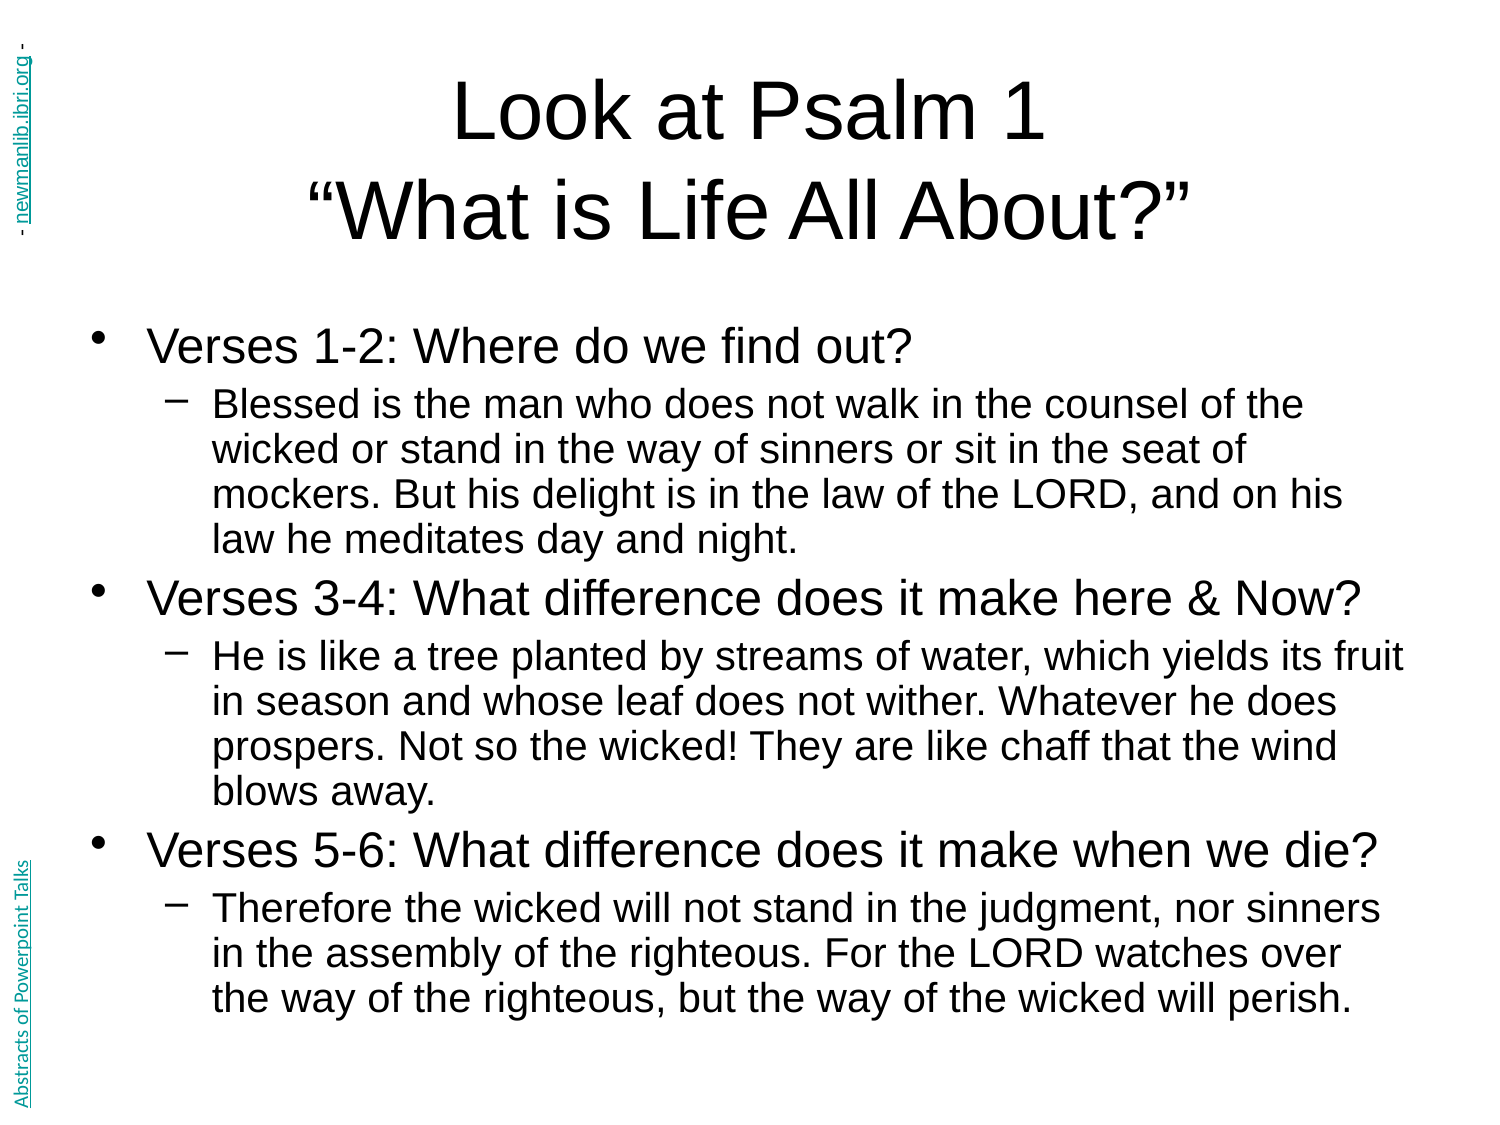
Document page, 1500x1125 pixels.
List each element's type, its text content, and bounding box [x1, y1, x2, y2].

title Look at Psalm 1 “What is Life All About?” [74, 62, 1426, 251]
text_box Abstracts of Powerpoint Talks [0, 845, 40, 1124]
text_box - newmanlib.ibri.org - [0, 0, 40, 281]
list Verses 1-2: Where do we find out? Blessed is the man who does not walk in the counsel of the wicked or stand in the way of sinners or sit in the seat of mockers. But his delight is in the law of the LORD, and on his law he meditates day and night. Verses 3-4: What difference does it make here & Now? He is like a tree planted by streams of water, which yields its fruit in season and whose leaf does not wither. Whatever he does prospers. Not so the wicked! They are like chaff that the wind blows away. Verses 5-6: What difference does it make when we die? Therefore the wicked will not stand in the judgment, nor sinners in the assembly of the righteous. For the LORD watches over the way of the righteous, but the way of the wicked will perish. [74, 312, 1426, 1056]
